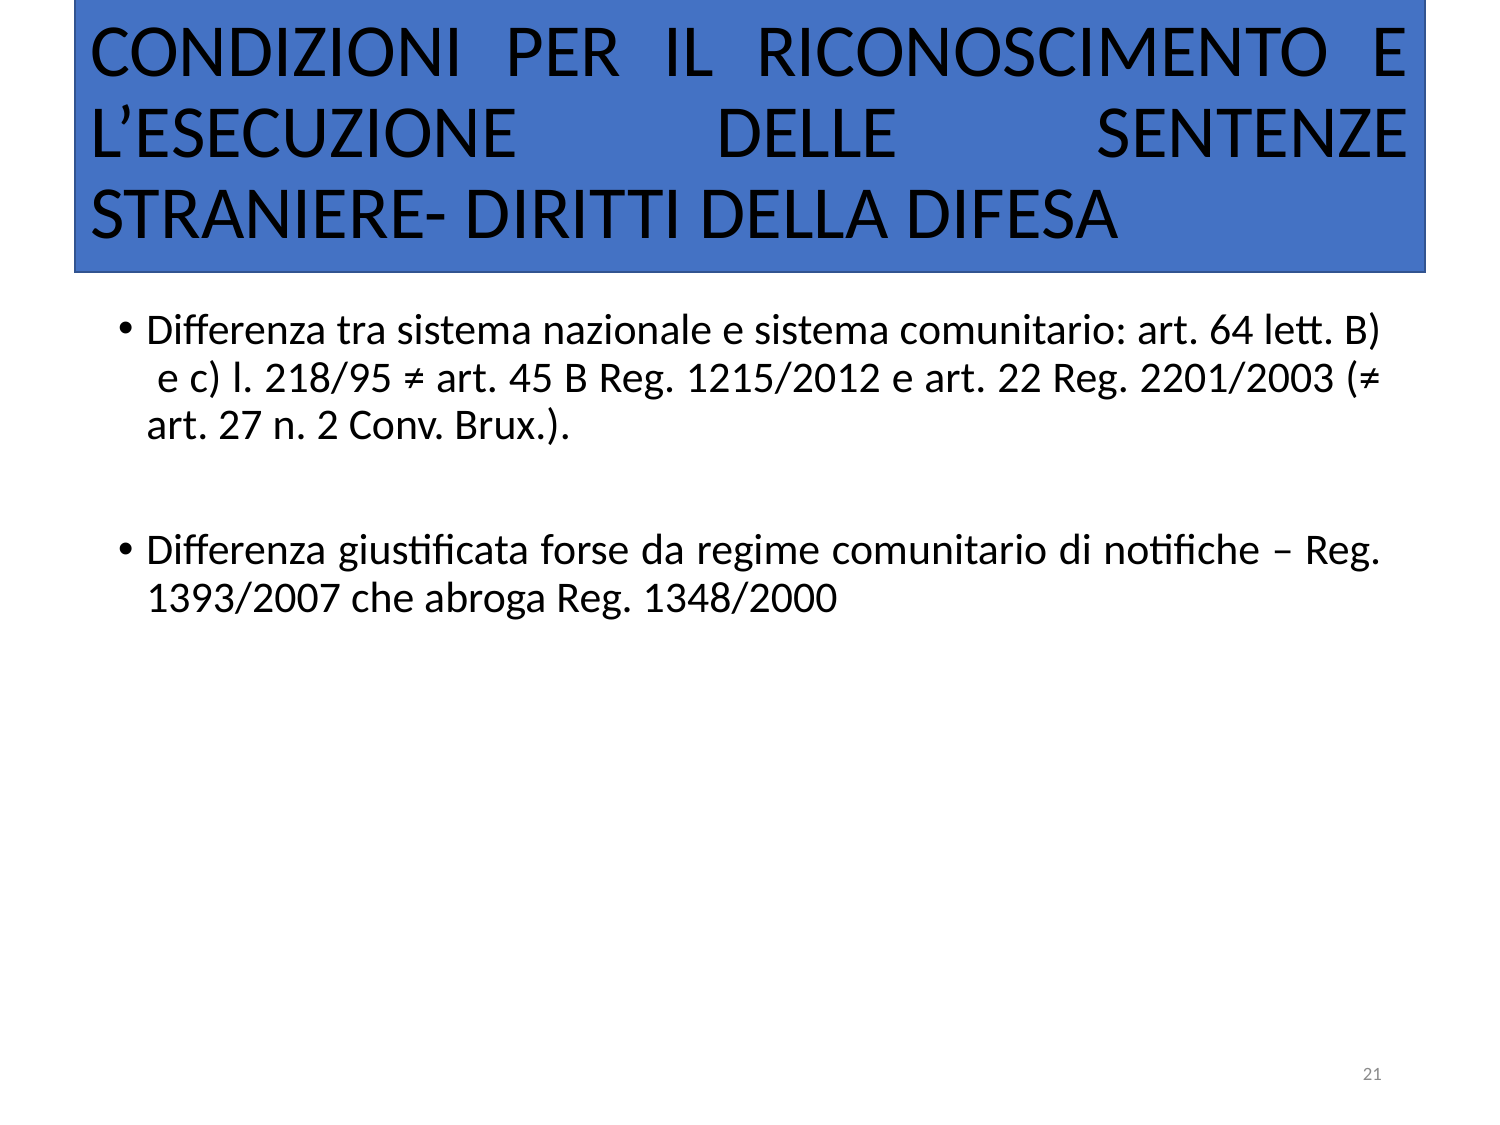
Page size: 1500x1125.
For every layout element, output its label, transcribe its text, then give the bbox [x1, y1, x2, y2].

slide_number 21 [1059, 1042, 1397, 1103]
text_box [138, 376, 169, 437]
title CONDIZIONI PER IL RICONOSCIMENTO E L’ESECUZIONE DELLE SENTENZE STRANIERE- DIRITTI DELLA DIFESA [74, 0, 1426, 273]
list Differenza tra sistema nazionale e sistema comunitario: art. 64 lett. B) e c) l. 218/95 ≠ art. 45 B Reg. 1215/2012 e art. 22 Reg. 2201/2003 (≠ art. 27 n. 2 Conv. Brux.). Differenza giustificata forse da regime comunitario di notifiche – Reg. 1393/2007 che abroga Reg. 1348/2000 [103, 299, 1397, 1014]
